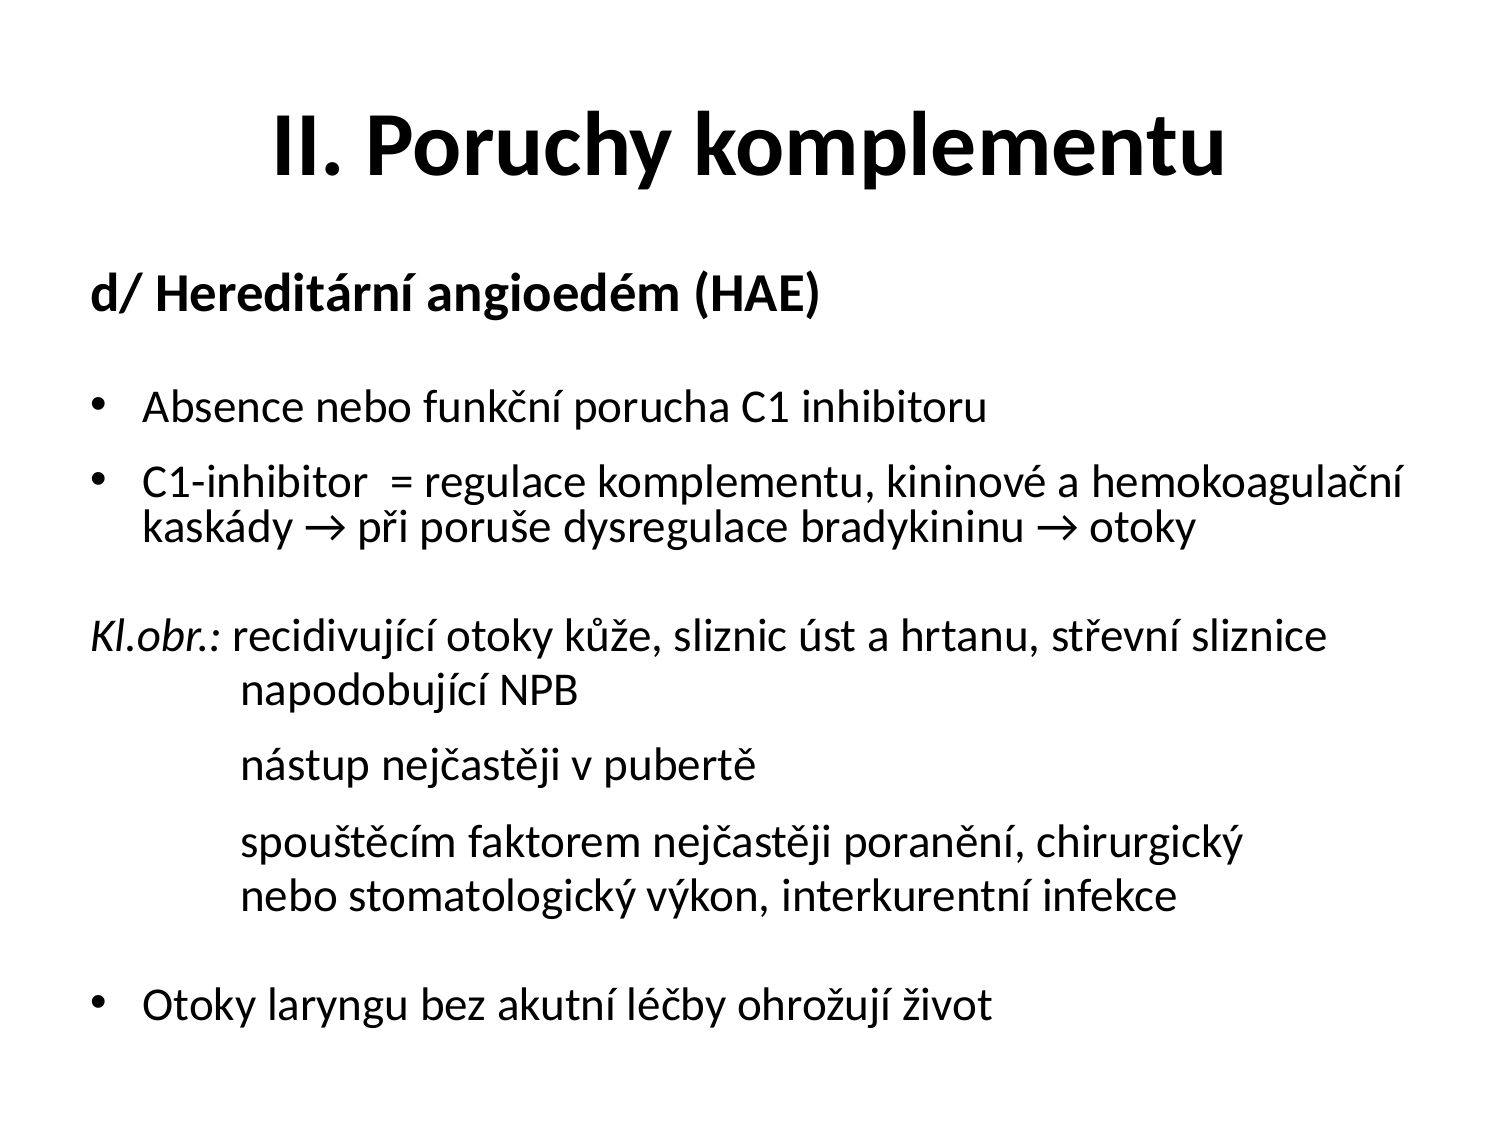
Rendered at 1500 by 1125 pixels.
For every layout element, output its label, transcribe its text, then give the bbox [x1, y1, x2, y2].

title II. Poruchy komplementu [75, 45, 1425, 233]
list d/ Hereditární angioedém (HAE) Absence nebo funkční porucha C1 inhibitoru C1-inhibitor = regulace komplementu, kininové a hemokoagulační kaskády → při poruše dysregulace bradykininu → otoky Kl.obr.: recidivující otoky kůže, sliznic úst a hrtanu, střevní sliznice napodobující NPB nástup nejčastěji v pubertě spouštěcím faktorem nejčastěji poranění, chirurgický nebo stomatologický výkon, interkurentní infekce Otoky laryngu bez akutní léčby ohrožují život [75, 262, 1425, 1083]
